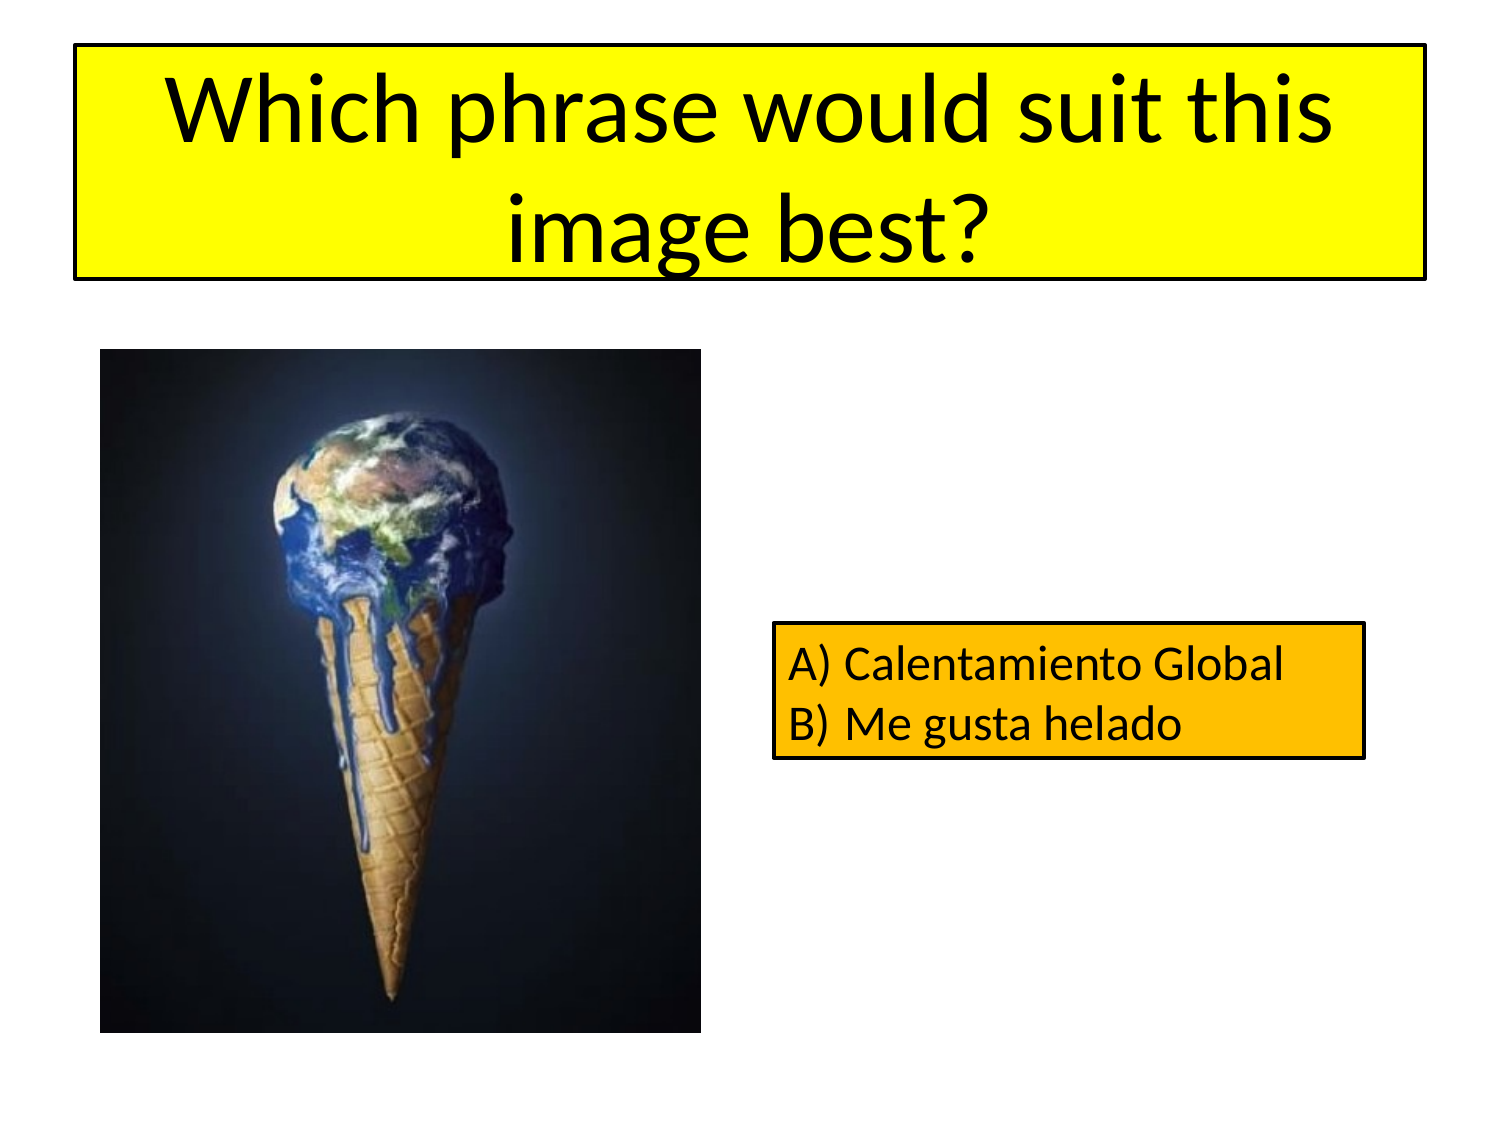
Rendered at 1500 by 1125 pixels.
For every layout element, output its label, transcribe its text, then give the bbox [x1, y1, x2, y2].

title Which phrase would suit this image best? [73, 43, 1427, 281]
text_box Calentamiento Global Me gusta helado [772, 621, 1366, 760]
picture [100, 349, 701, 1033]
